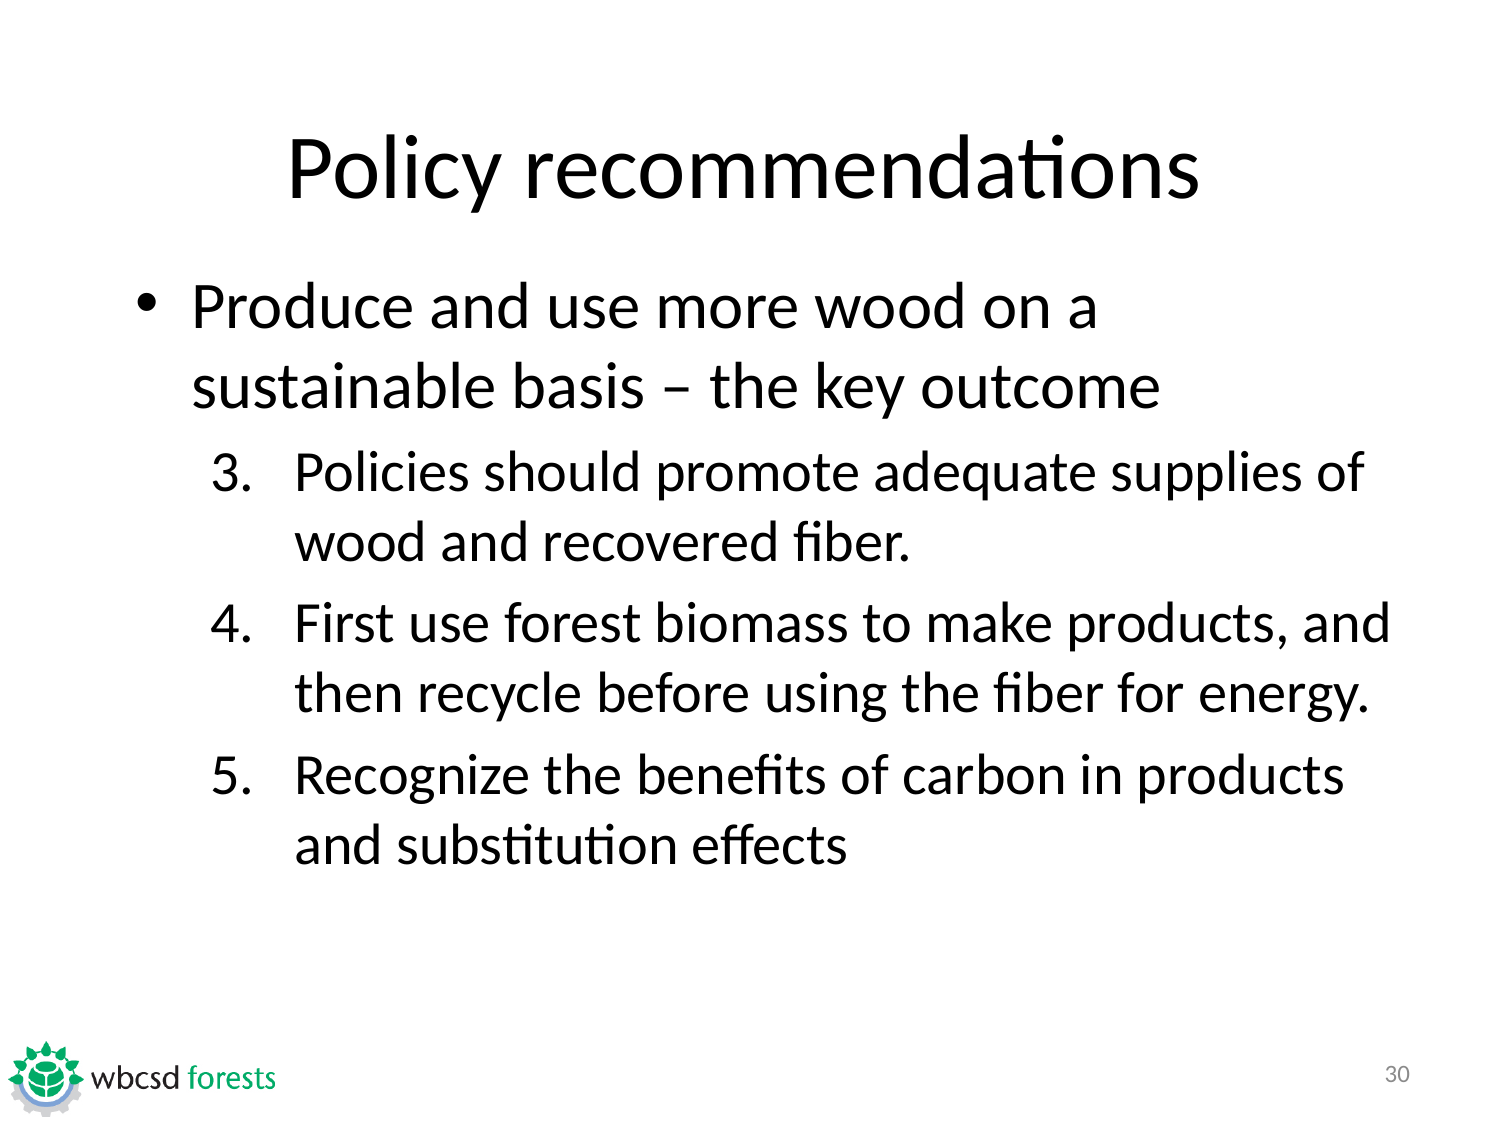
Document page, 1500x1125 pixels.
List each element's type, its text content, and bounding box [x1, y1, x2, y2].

list Produce and use more wood on a sustainable basis – the key outcome Policies should promote adequate supplies of wood and recovered fiber. First use forest biomass to make products, and then recycle before using the fiber for energy. Recognize the benefits of carbon in products and substitution effects [120, 253, 1425, 1023]
picture [8, 1041, 275, 1117]
title Policy recommendations [69, 88, 1420, 235]
